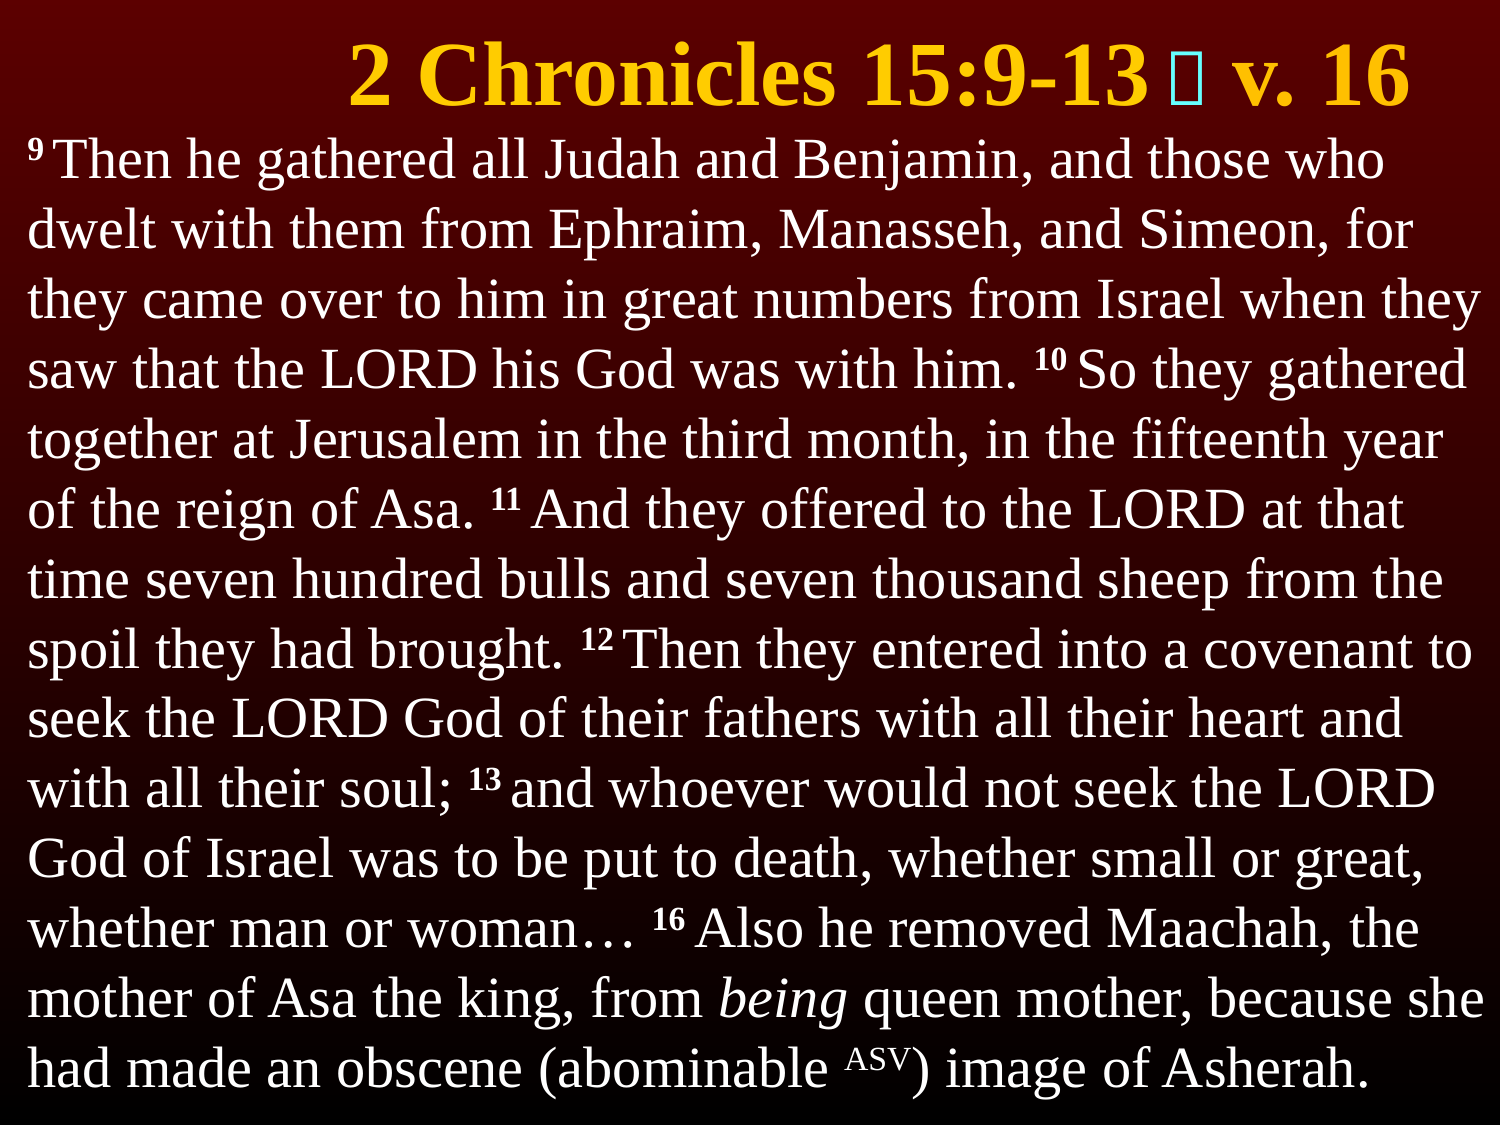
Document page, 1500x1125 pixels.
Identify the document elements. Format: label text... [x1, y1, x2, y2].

title 2 Chronicles 15:9-13 [75, 0, 1425, 112]
text_box  v. 16 [1149, 6, 1475, 132]
text_box 9 Then he gathered all Judah and Benjamin, and those who dwelt with them from Ephraim, Manasseh, and Simeon, for they came over to him in great numbers from Israel when they saw that the Lord his God was with him. 10 So they gathered together at Jerusalem in the third month, in the fifteenth year of the reign of Asa. 11 And they offered to the Lord at that time seven hundred bulls and seven thousand sheep from the spoil they had brought. 12 Then they entered into a covenant to seek the Lord God of their fathers with all their heart and with all their soul; 13 and whoever would not seek the Lord God of Israel was to be put to death, whether small or great, whether man or woman… 16 Also he removed Maachah, the mother of Asa the king, from being queen mother, because she had made an obscene (abominable ASV) image of Asherah. [12, 112, 1500, 1107]
